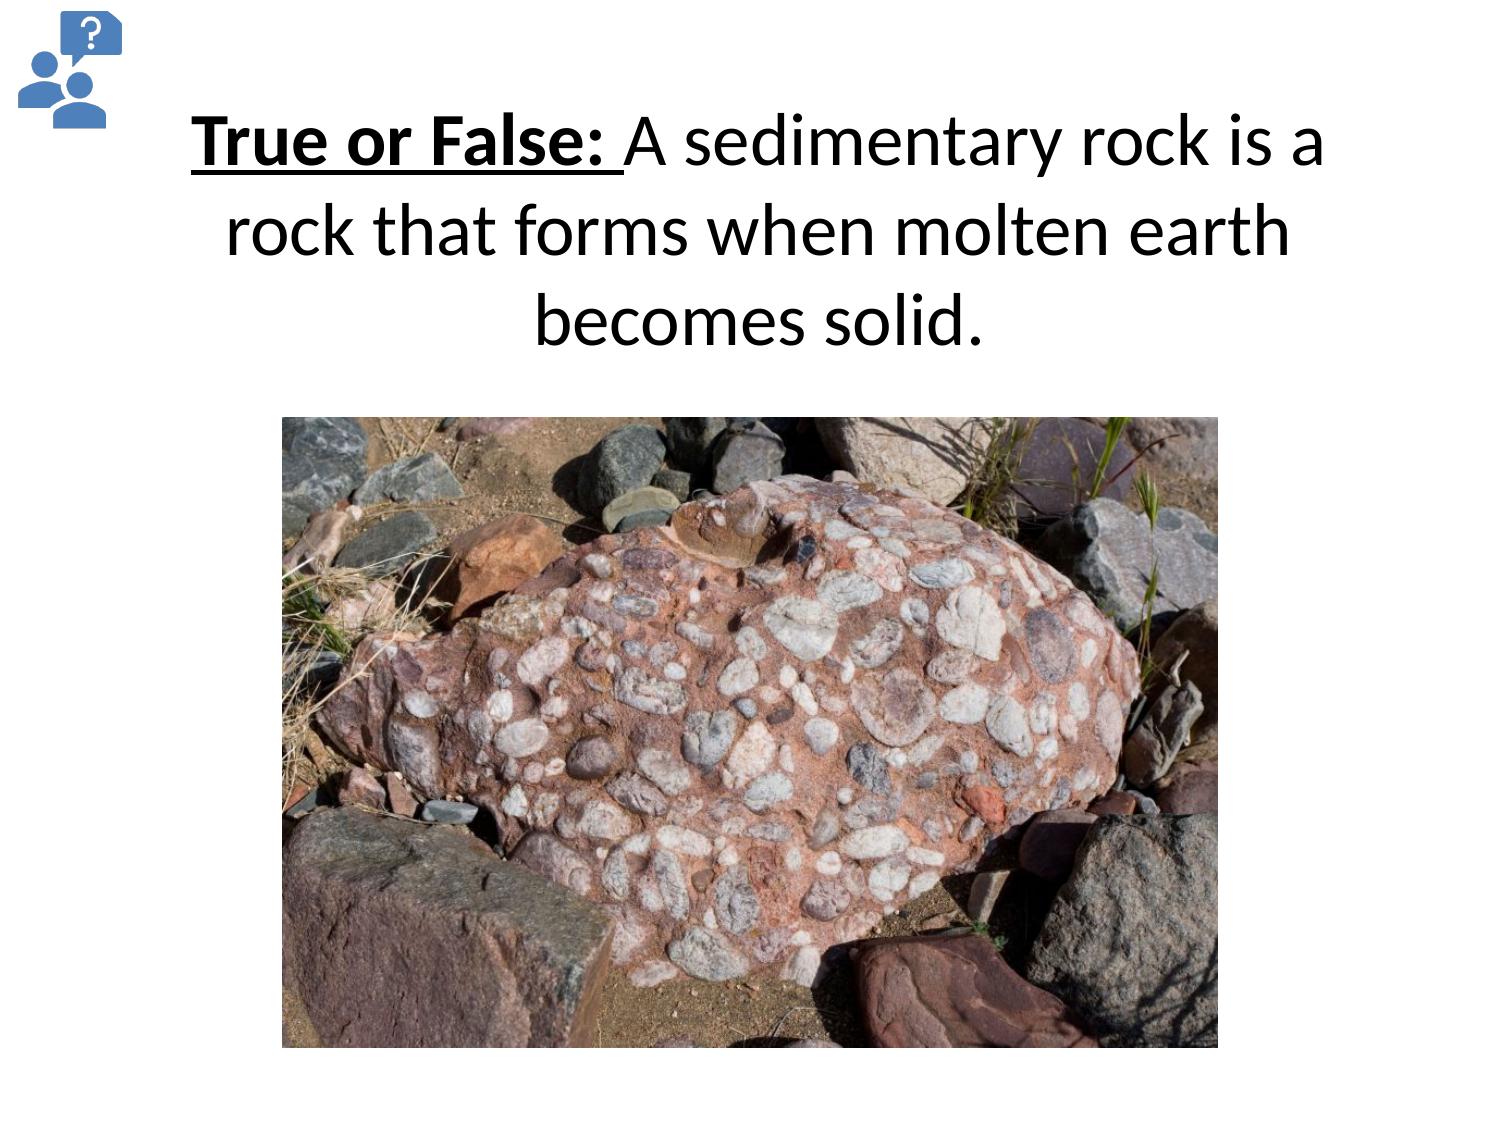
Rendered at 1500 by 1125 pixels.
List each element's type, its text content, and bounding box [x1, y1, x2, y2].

text_box [0, 0, 140, 140]
title True or False: A sedimentary rock is a rock that forms when molten earth becomes solid. [139, 61, 1380, 390]
picture [282, 416, 1218, 1049]
